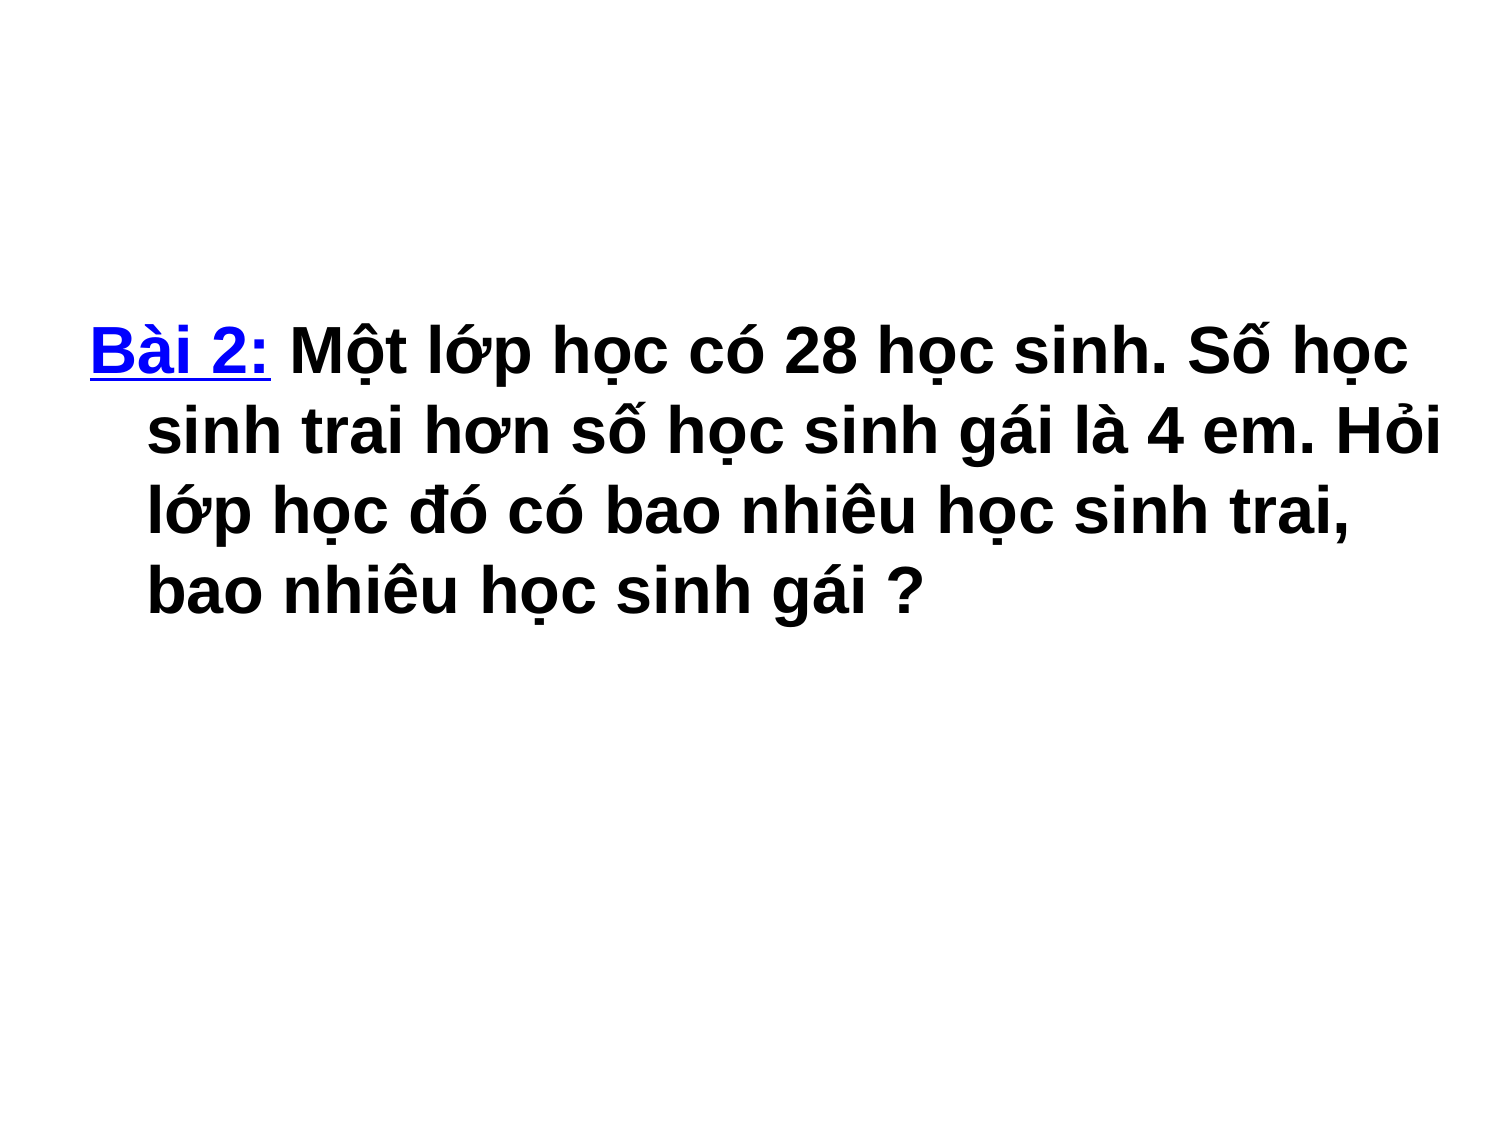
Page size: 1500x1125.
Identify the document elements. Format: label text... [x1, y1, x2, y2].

text_box Bài 2: Một lớp học có 28 học sinh. Số học sinh trai hơn số học sinh gái là 4 em. Hỏi lớp học đó có bao nhiêu học sinh trai, bao nhiêu học sinh gái ? [75, 299, 1463, 663]
